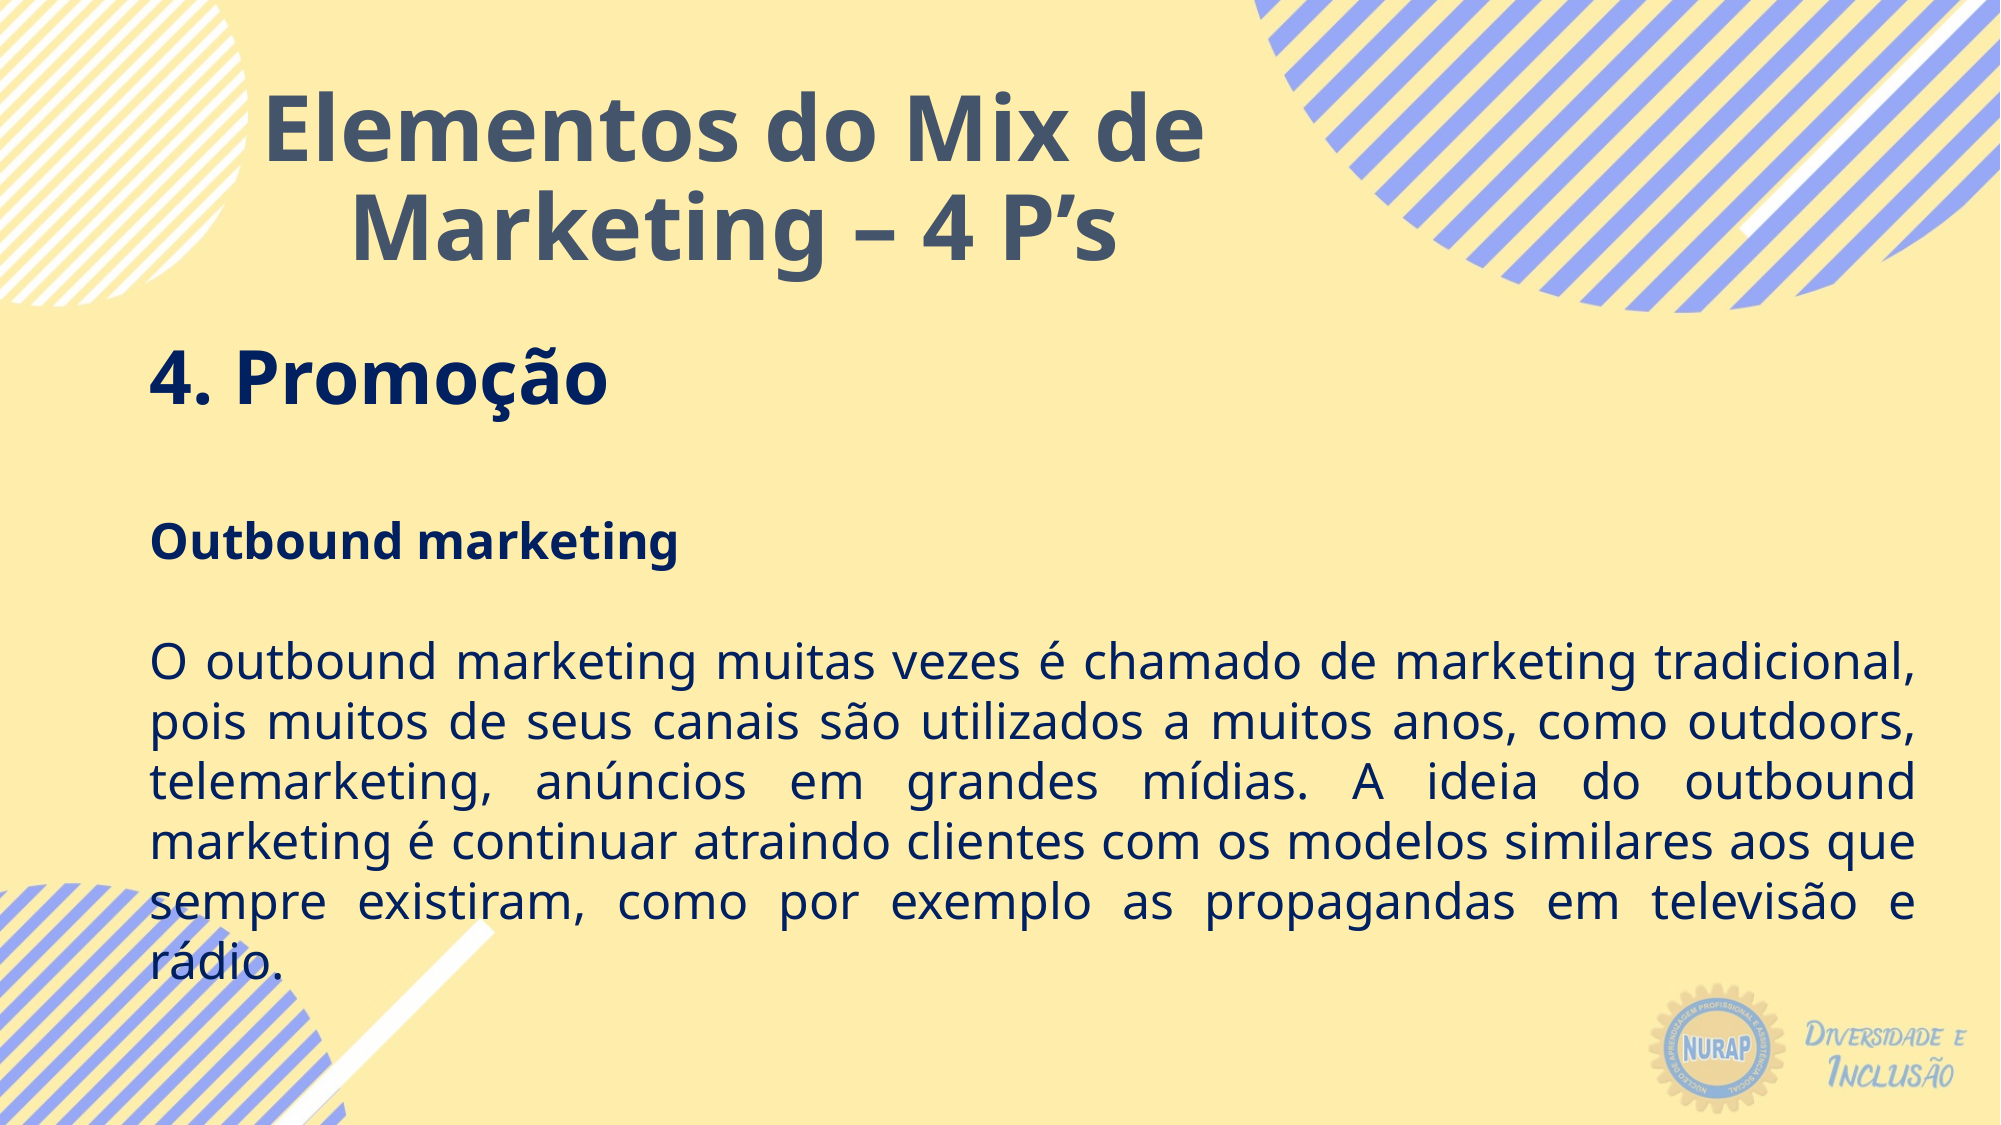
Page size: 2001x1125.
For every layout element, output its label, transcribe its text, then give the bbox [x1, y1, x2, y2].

title Elementos do Mix de Marketing – 4 P’s [65, 72, 1403, 291]
text_box 4. Promoção Outbound marketing O outbound marketing muitas vezes é chamado de marketing tradicional, pois muitos de seus canais são utilizados a muitos anos, como outdoors, telemarketing, anúncios em grandes mídias. A ideia do outbound marketing é continuar atraindo clientes com os modelos similares aos que sempre existiram, como por exemplo as propagandas em televisão e rádio. [135, 322, 1933, 997]
